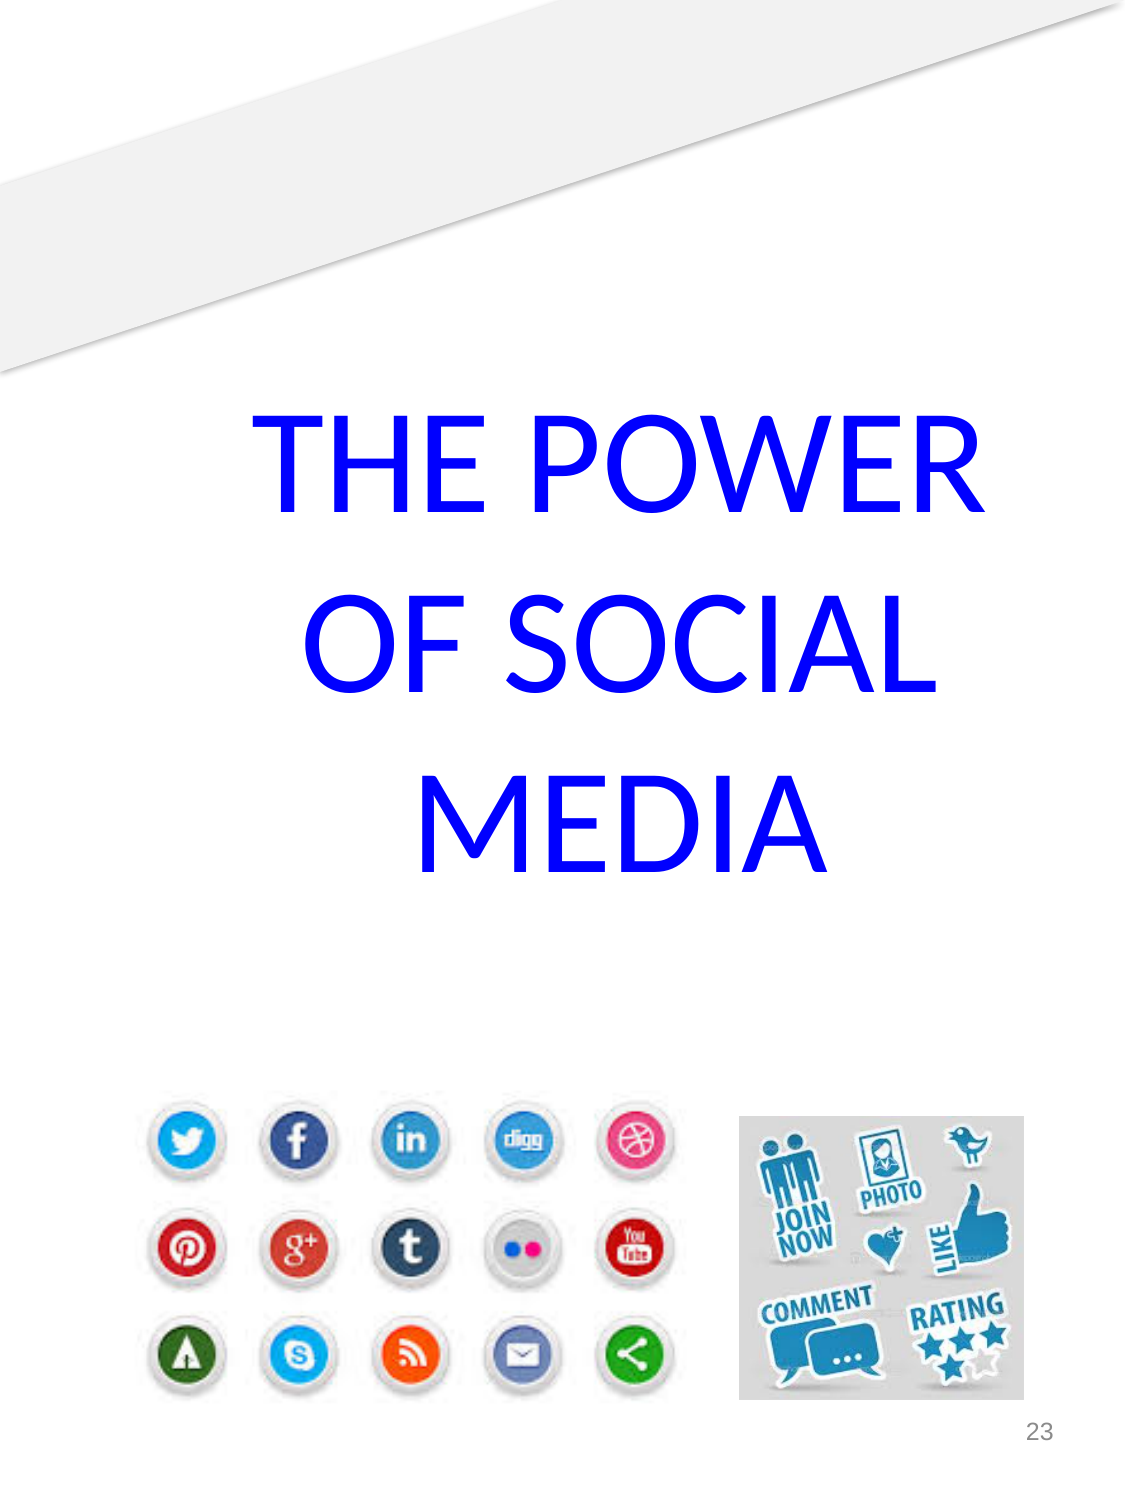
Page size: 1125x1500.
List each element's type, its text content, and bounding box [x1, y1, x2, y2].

slide_number 23 [806, 1390, 1069, 1471]
picture [125, 1080, 693, 1415]
picture [739, 1115, 1024, 1400]
text_box THE POWER OF SOCIAL MEDIA [157, 354, 1083, 910]
text_box [0, 0, 1125, 372]
